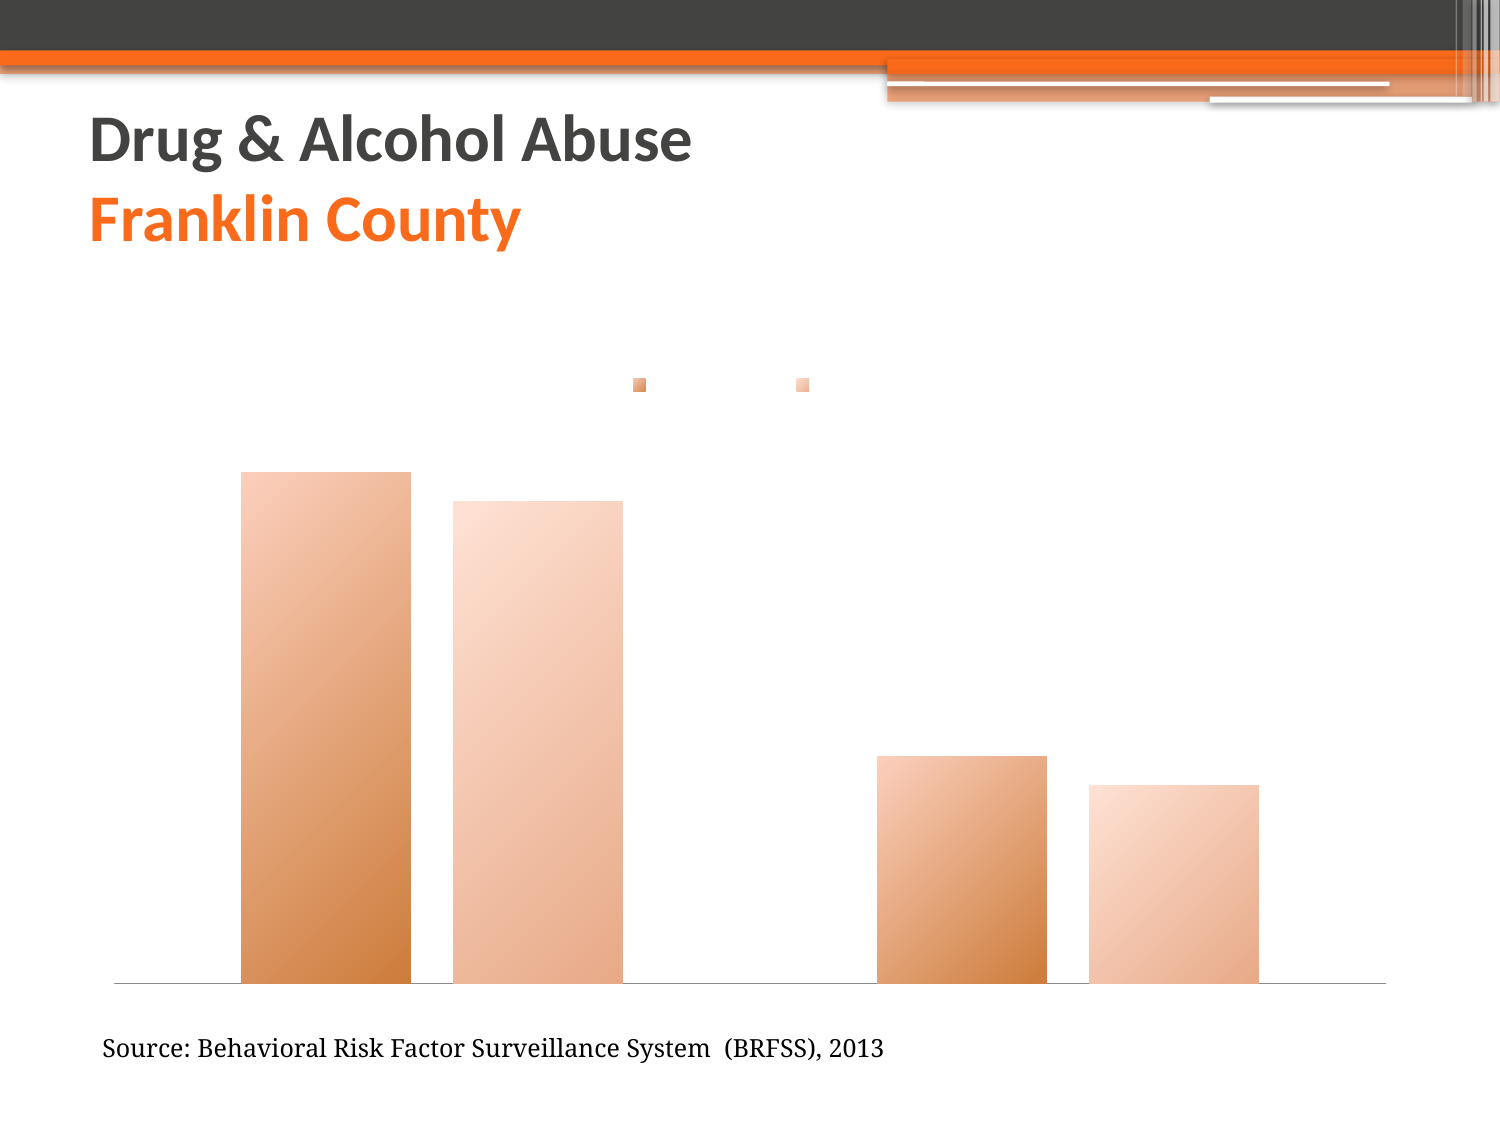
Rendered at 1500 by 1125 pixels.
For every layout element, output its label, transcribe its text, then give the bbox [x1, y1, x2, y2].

text_box Source: Behavioral Risk Factor Surveillance System (BRFSS), 2013 [87, 1025, 1450, 1070]
title Drug & Alcohol Abuse Franklin County [75, 87, 1425, 263]
chart [87, 274, 1413, 1026]
